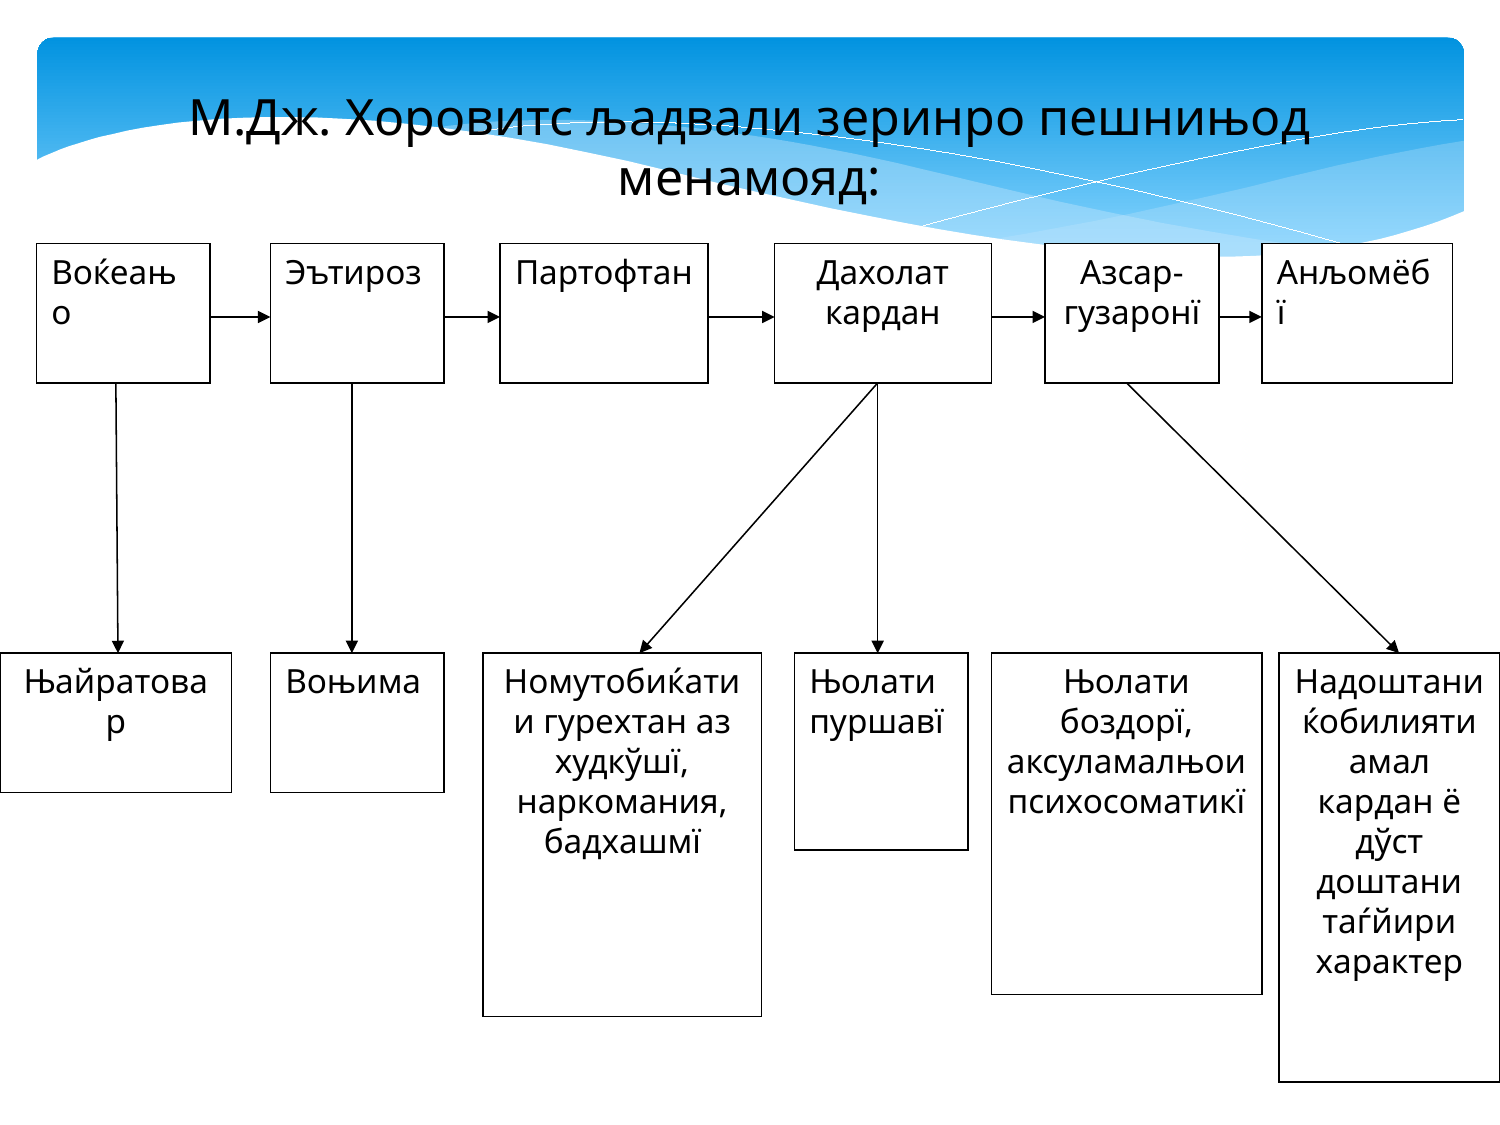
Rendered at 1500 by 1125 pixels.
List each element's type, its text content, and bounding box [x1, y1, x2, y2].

text_box М.Дж. Хоровитс љадвали зеринро пешнињод менамояд: [41, 78, 1471, 213]
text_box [0, 243, 1500, 1083]
